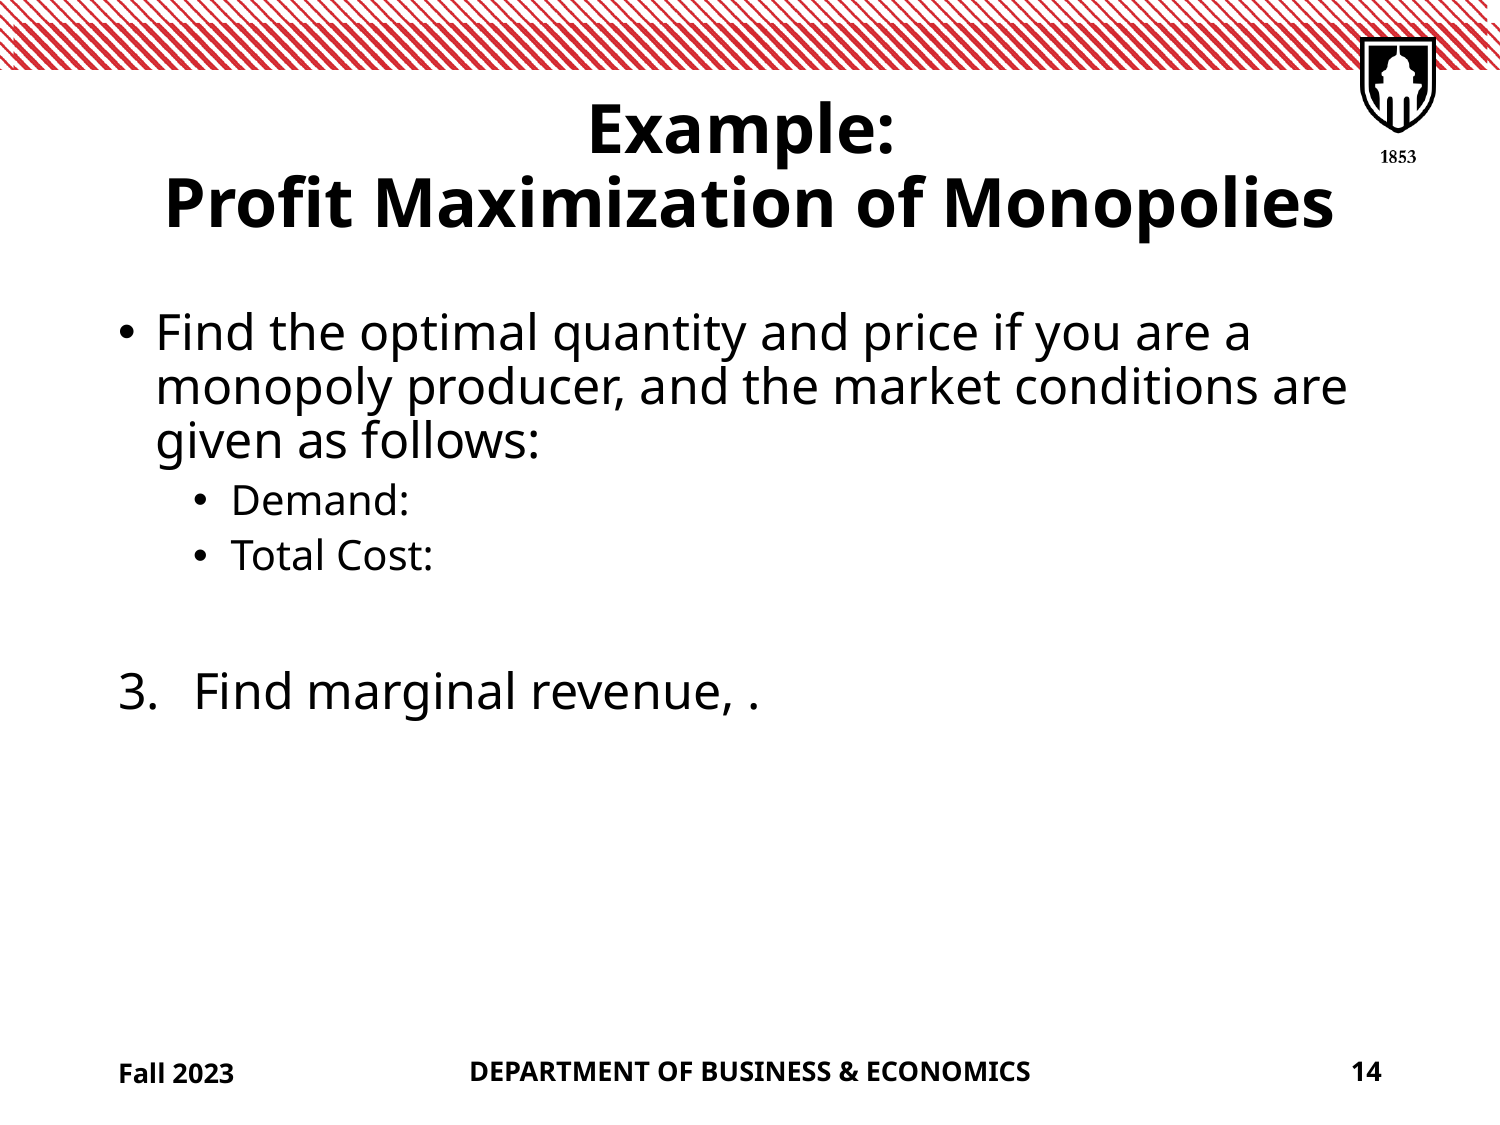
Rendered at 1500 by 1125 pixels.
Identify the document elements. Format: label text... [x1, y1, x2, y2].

footer DEPARTMENT OF BUSINESS & ECONOMICS [277, 1042, 1059, 1103]
slide_number Fall 2023 [103, 1042, 277, 1103]
title Example: Profit Maximization of Monopolies [103, 59, 1397, 278]
slide_number 14 [1059, 1042, 1397, 1103]
picture [0, 0, 1500, 163]
